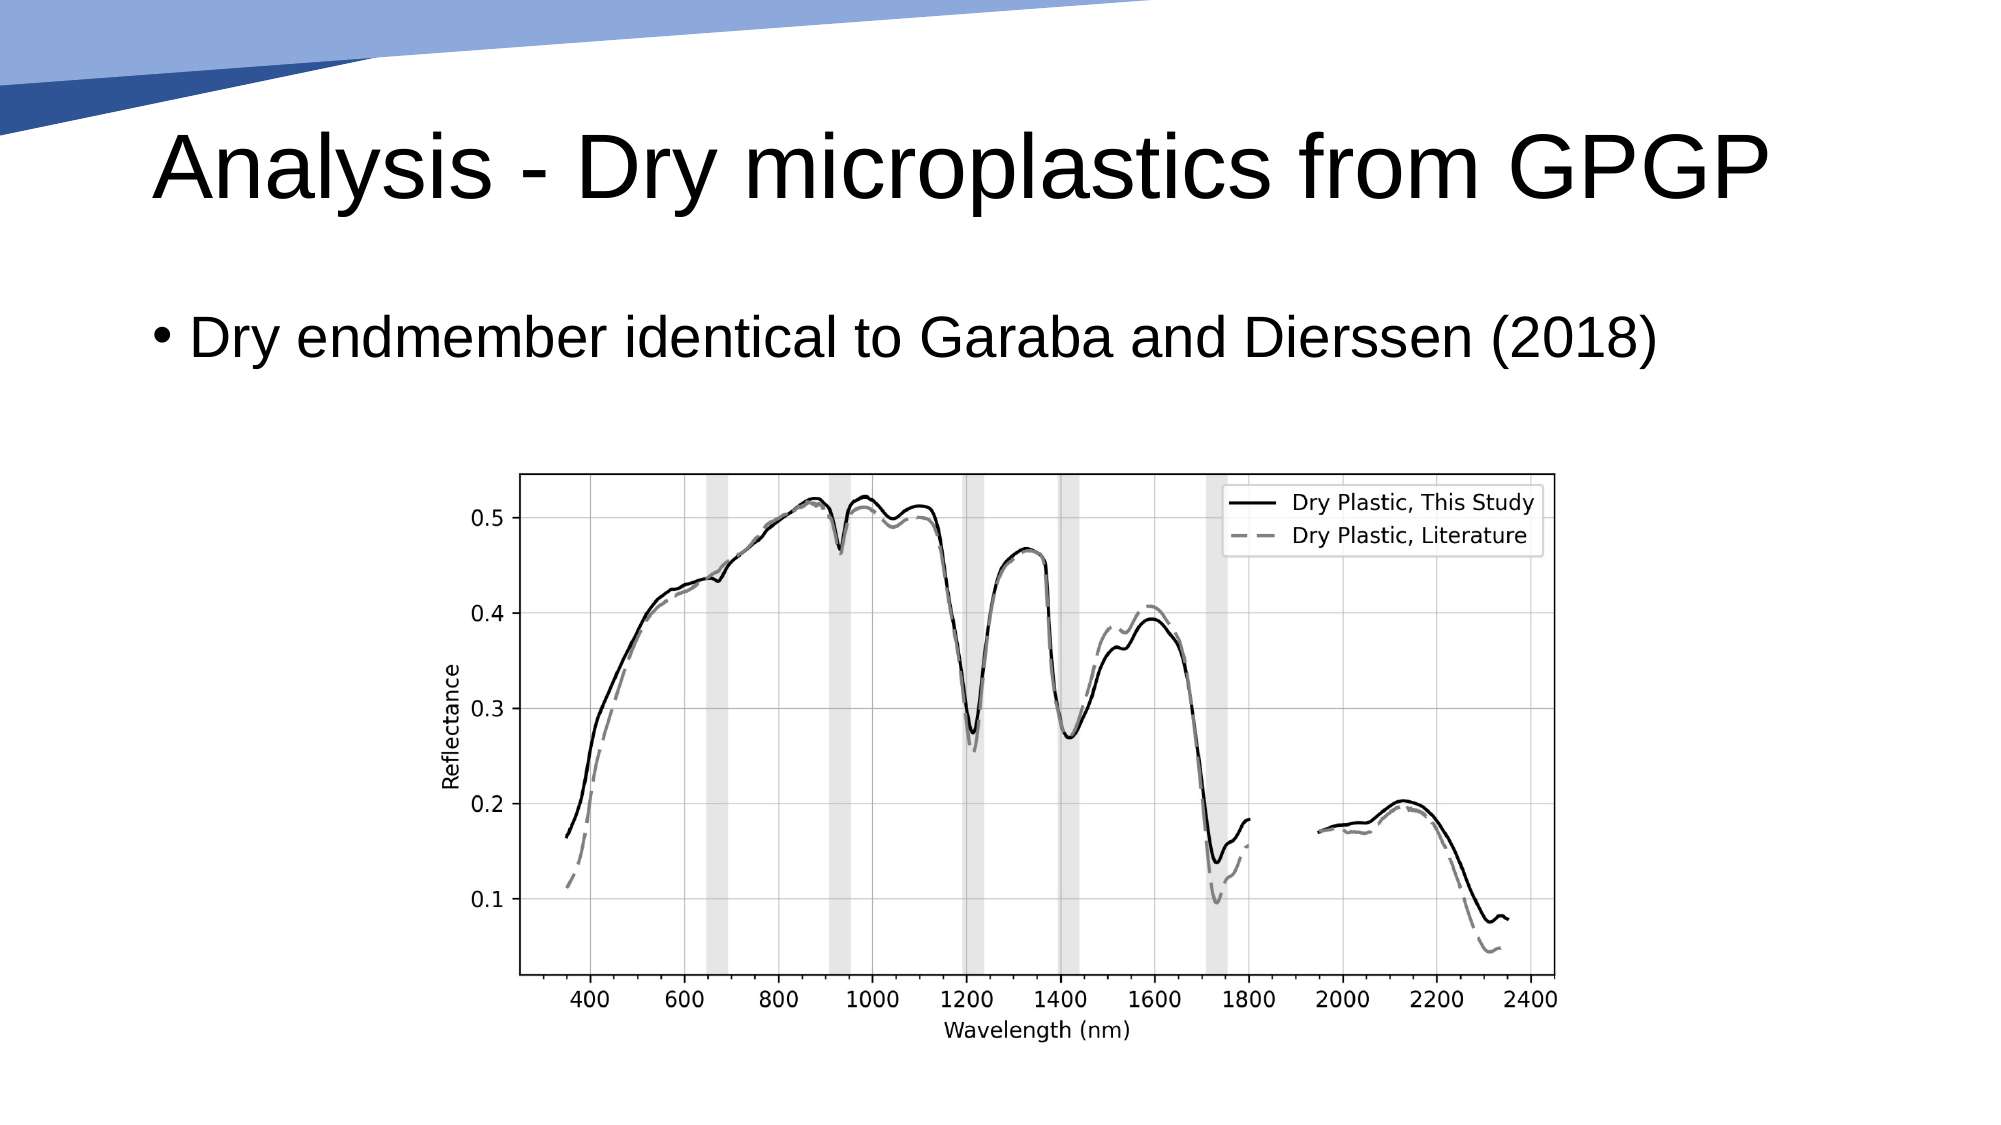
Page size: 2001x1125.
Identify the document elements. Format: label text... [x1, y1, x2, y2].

picture [416, 450, 1584, 1066]
text_box [0, 59, 369, 136]
list Dry endmember identical to Garaba and Dierssen (2018) [137, 299, 1844, 1014]
text_box [0, 0, 1152, 86]
title Analysis - Dry microplastics from GPGP [137, 59, 1863, 278]
